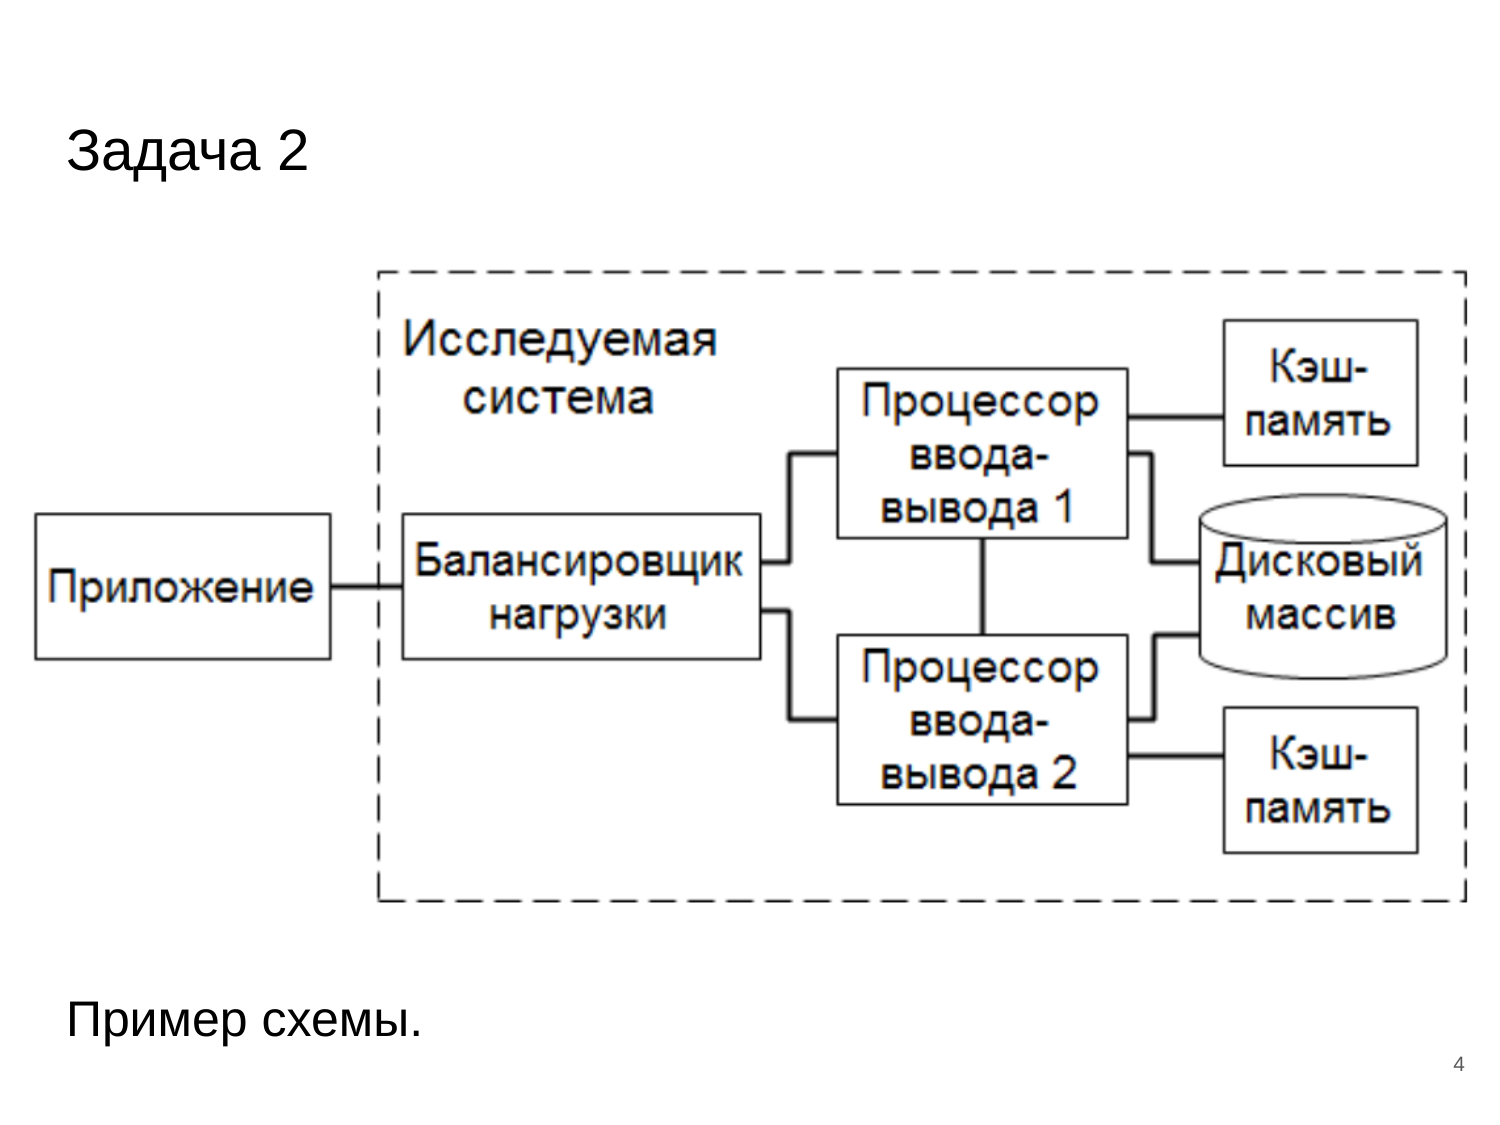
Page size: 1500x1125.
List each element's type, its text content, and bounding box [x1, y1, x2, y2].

list Пример схемы. [51, 971, 1449, 1040]
title Задача 2 [51, 97, 1449, 220]
picture [0, 222, 1500, 963]
slide_number ‹#› [1389, 1019, 1480, 1106]
